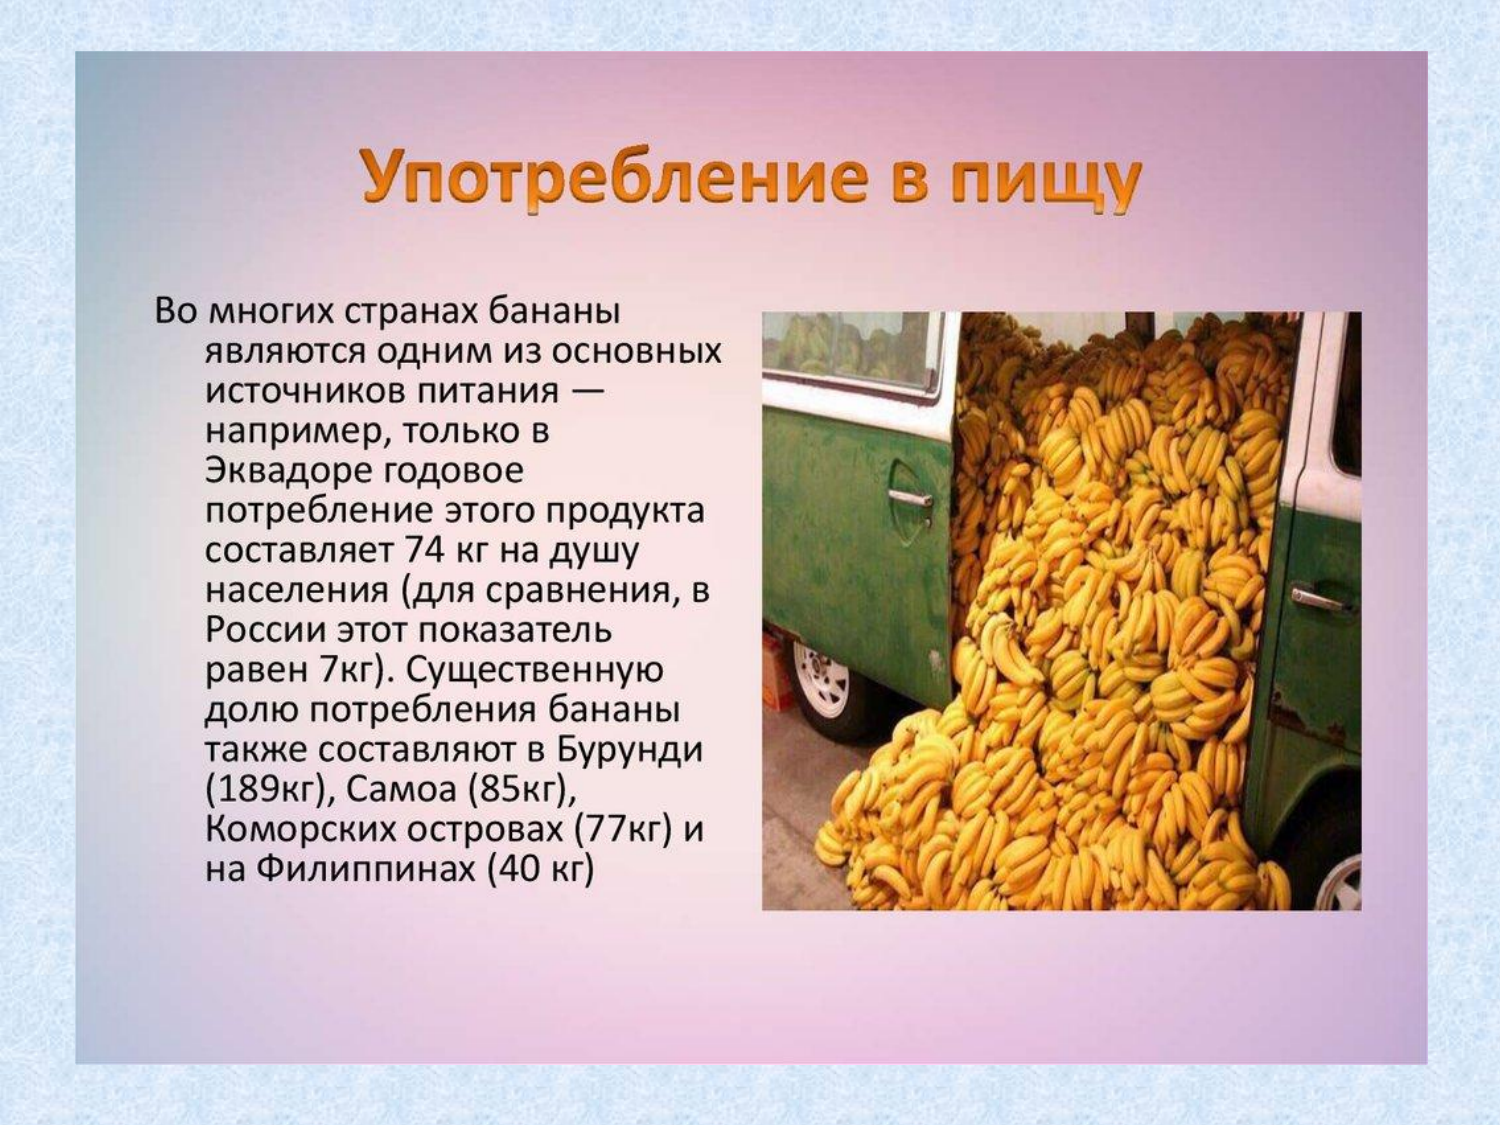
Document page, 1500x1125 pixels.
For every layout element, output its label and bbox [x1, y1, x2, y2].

list [74, 50, 1429, 1065]
picture [0, 0, 1500, 1125]
